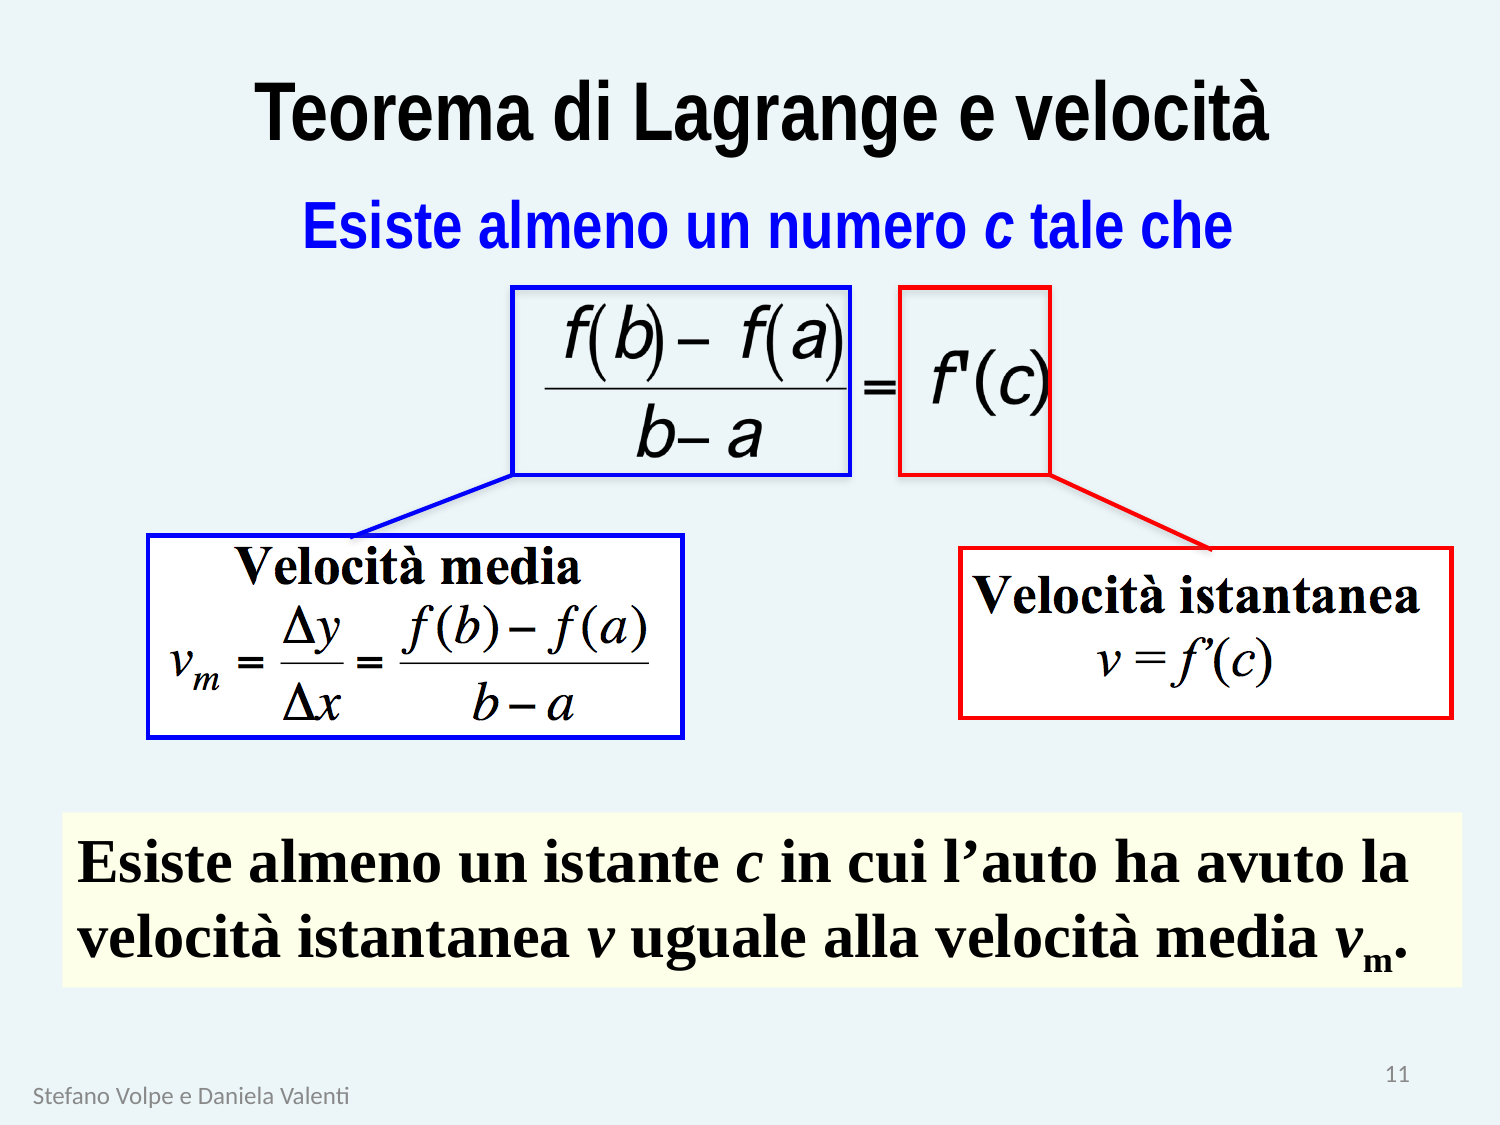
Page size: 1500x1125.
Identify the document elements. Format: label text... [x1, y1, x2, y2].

footer Stefano Volpe e Daniela Valenti [0, 1065, 384, 1125]
picture [149, 537, 681, 736]
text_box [1049, 474, 1213, 551]
text_box Esiste almeno un istante c in cui l’auto ha avuto la velocità istantanea v uguale alla velocità media vm. [62, 812, 1463, 988]
slide_number 11 [1074, 1042, 1425, 1103]
text_box [512, 287, 850, 475]
picture [962, 549, 1450, 717]
text_box [899, 287, 1050, 302]
title Teorema di Lagrange e velocità [125, 50, 1400, 175]
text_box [349, 474, 513, 538]
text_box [537, 299, 1048, 463]
text_box [899, 468, 1050, 475]
text_box Esiste almeno un numero c tale che [287, 174, 1263, 340]
